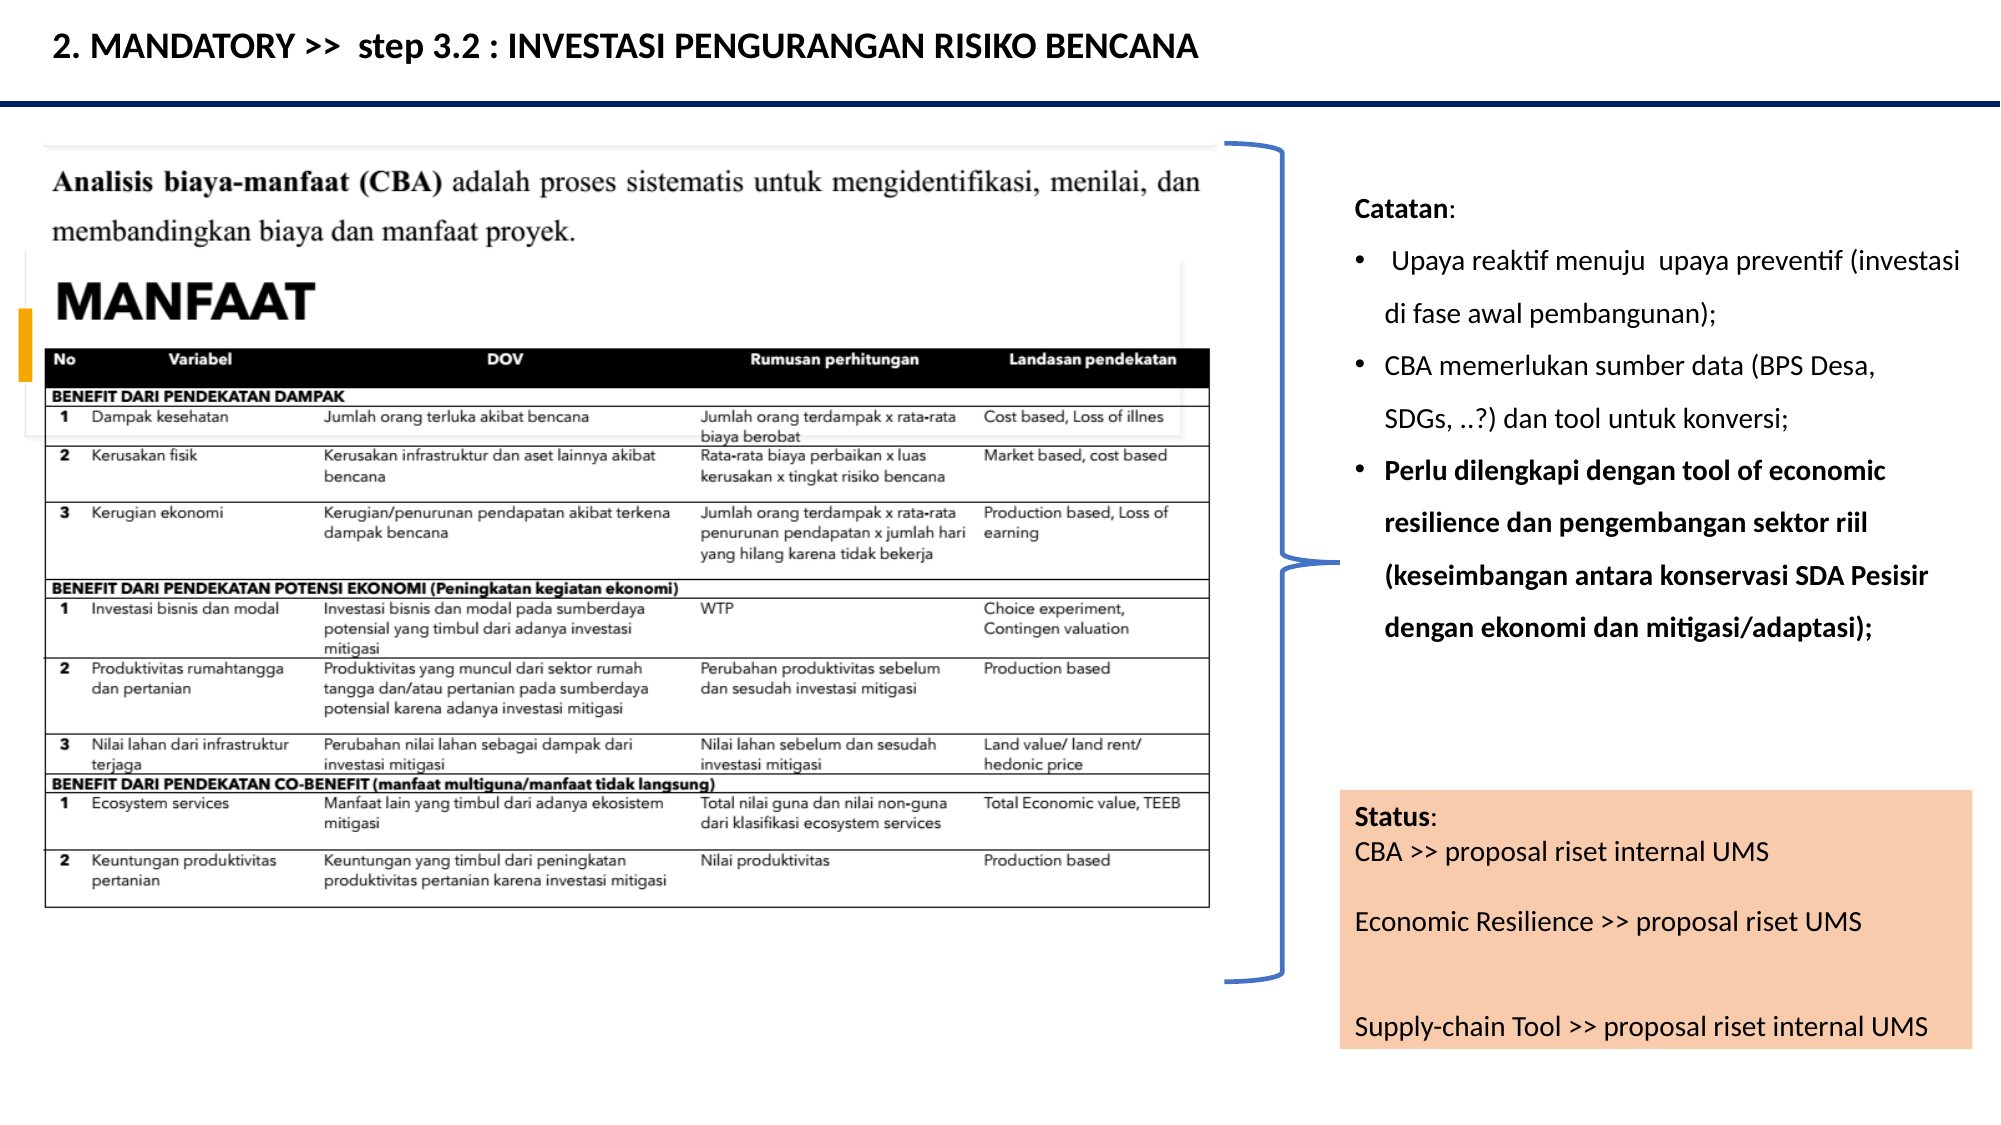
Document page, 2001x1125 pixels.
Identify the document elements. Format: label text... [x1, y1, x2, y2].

text_box 2. MANDATORY >> step 3.2 : INVESTASI PENGURANGAN RISIKO BENCANA [37, 13, 1215, 74]
text_box Status: CBA >> proposal riset internal UMS Economic Resilience >> proposal riset UMS Supply-chain Tool >> proposal riset internal UMS [1339, 789, 1973, 1050]
picture [0, 143, 1225, 923]
text_box [1224, 142, 1339, 983]
text_box Catatan: Upaya reaktif menuju upaya preventif (investasi di fase awal pembangunan); CBA memerlukan sumber data (BPS Desa, SDGs, ..?) dan tool untuk konversi; Perlu dilengkapi dengan tool of economic resilience dan pengembangan sektor riil (keseimbangan antara konservasi SDA Pesisir dengan ekonomi dan mitigasi/adaptasi); [1339, 164, 2000, 651]
